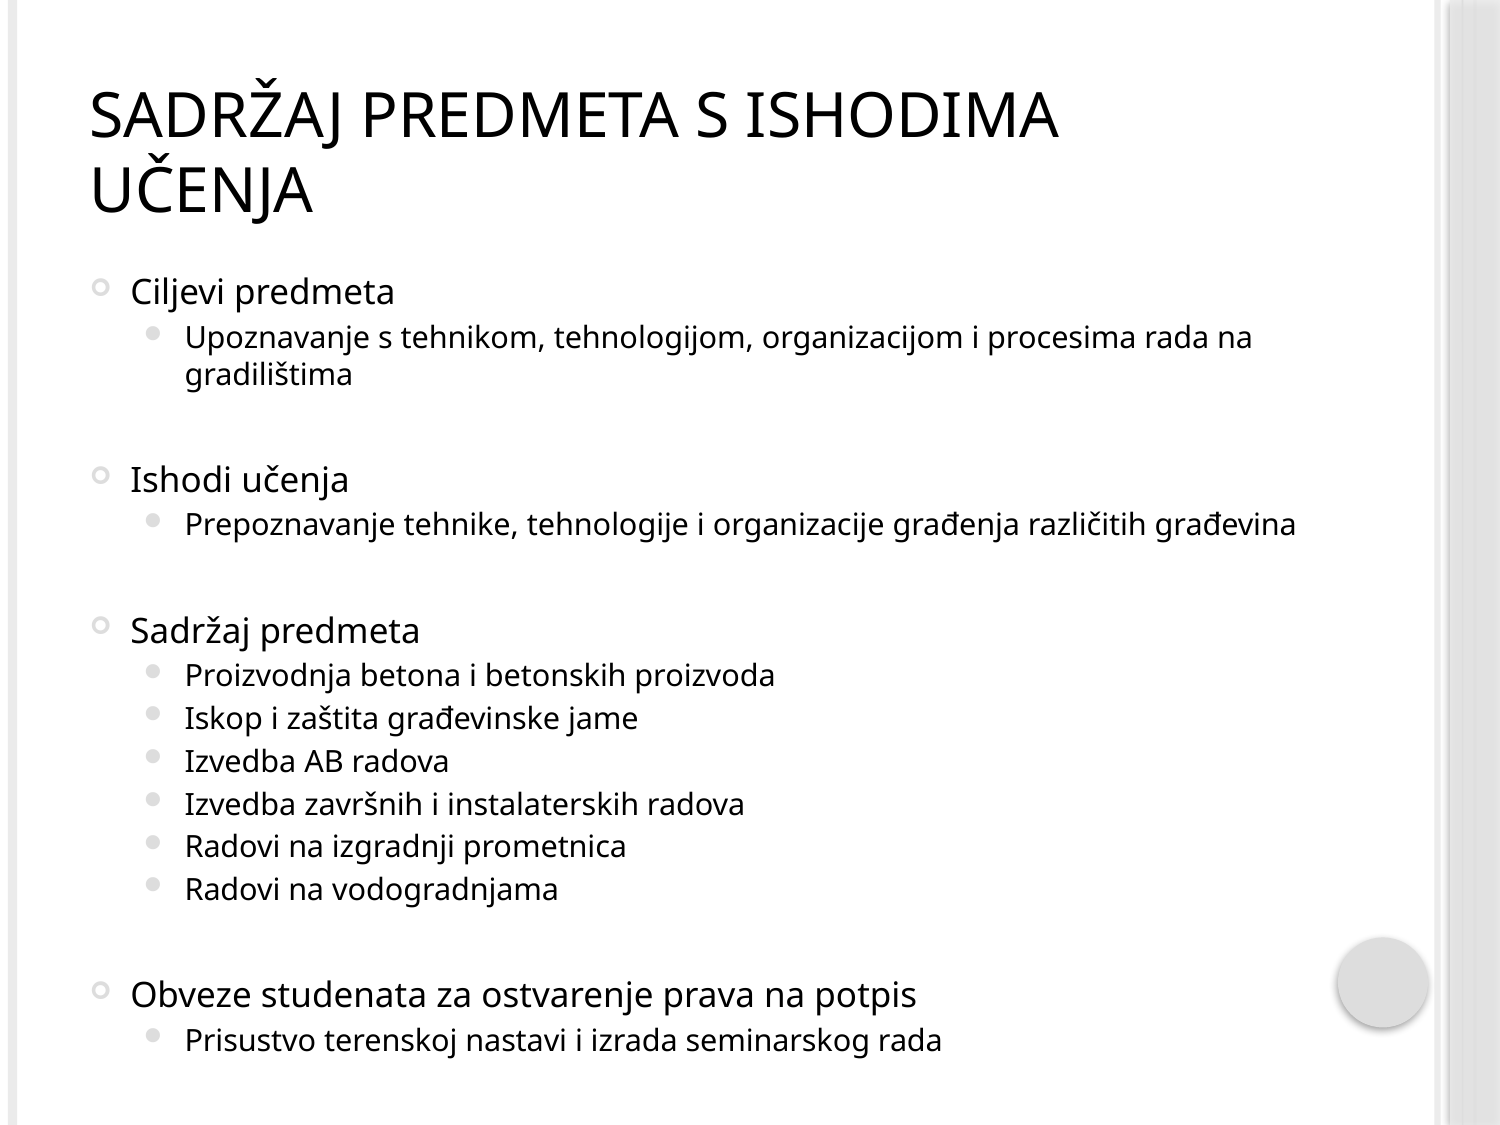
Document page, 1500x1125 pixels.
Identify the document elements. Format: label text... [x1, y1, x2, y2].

title Sadržaj predmeta s ishodima učenja [75, 45, 1300, 233]
list Ciljevi predmeta Upoznavanje s tehnikom, tehnologijom, organizacijom i procesima rada na gradilištima Ishodi učenja Prepoznavanje tehnike, tehnologije i organizacije građenja različitih građevina Sadržaj predmeta Proizvodnja betona i betonskih proizvoda Iskop i zaštita građevinske jame Izvedba AB radova Izvedba završnih i instalaterskih radova Radovi na izgradnji prometnica Radovi na vodogradnjama Obveze studenata za ostvarenje prava na potpis Prisustvo terenskoj nastavi i izrada seminarskog rada [75, 262, 1329, 1083]
